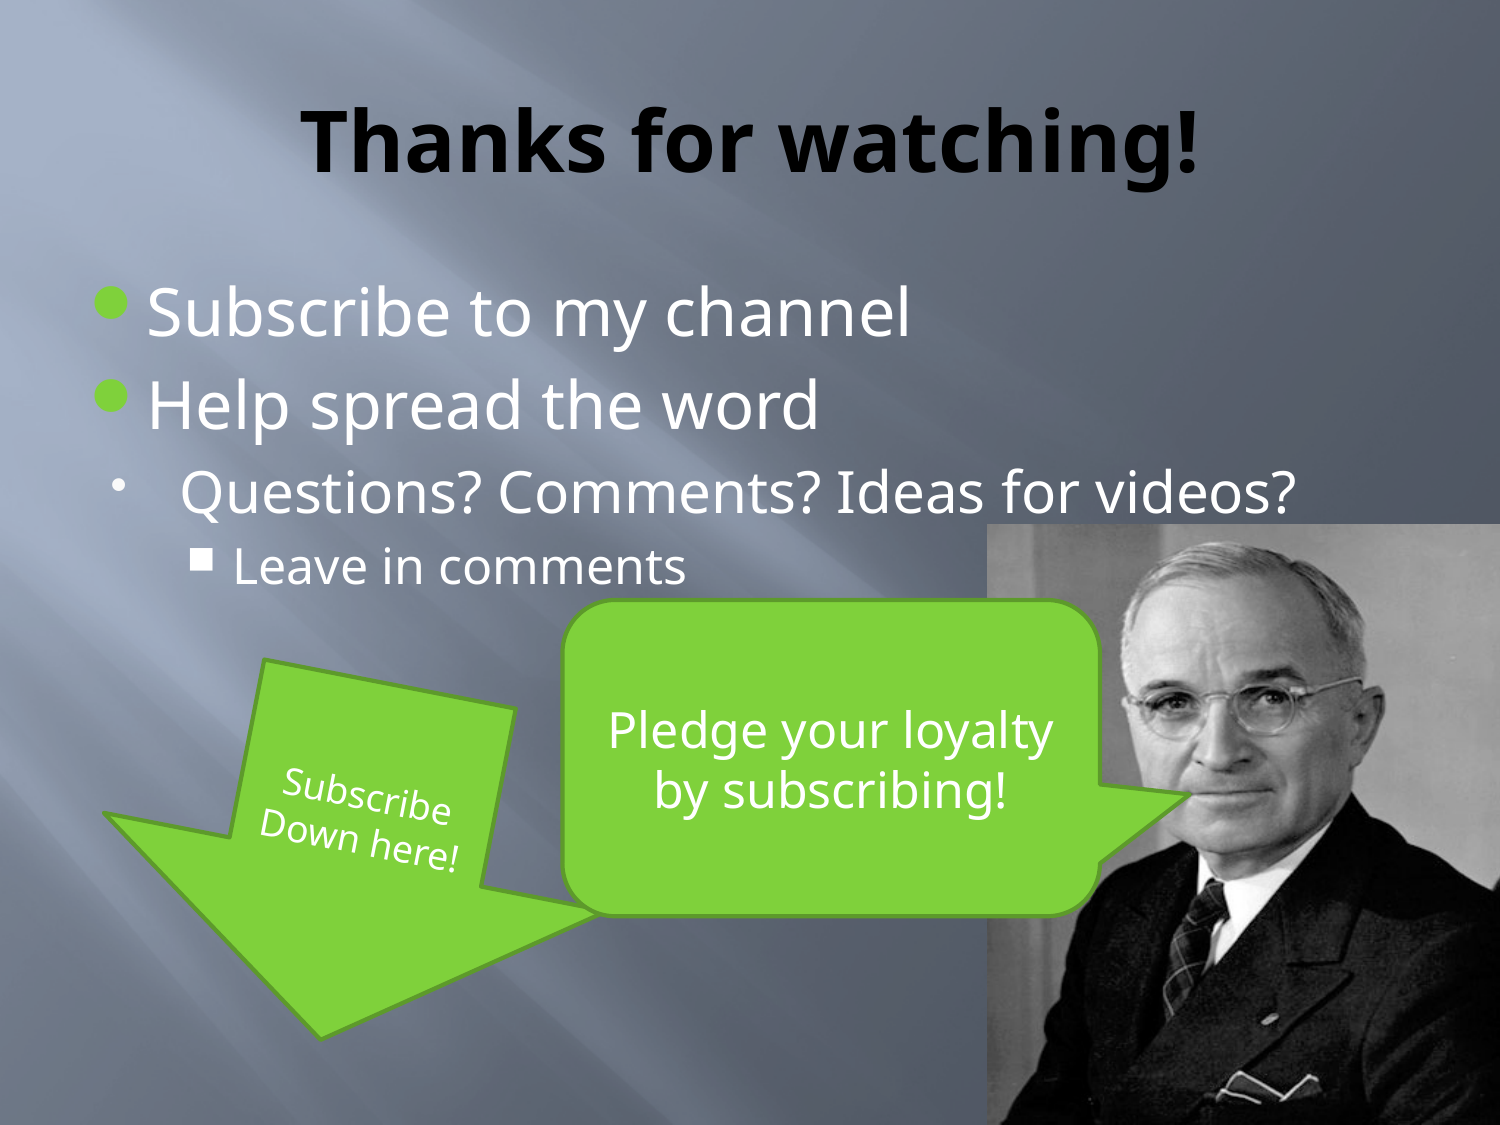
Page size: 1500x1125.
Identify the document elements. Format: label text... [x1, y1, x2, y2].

text_box Pledge your loyalty by subscribing! [560, 597, 987, 919]
list Subscribe to my channel Help spread the word Questions? Comments? Ideas for videos? Leave in comments [75, 262, 1425, 1035]
title Thanks for watching! [75, 45, 1425, 233]
picture [987, 524, 1500, 1125]
text_box Subscribe Down here! [101, 657, 599, 1042]
